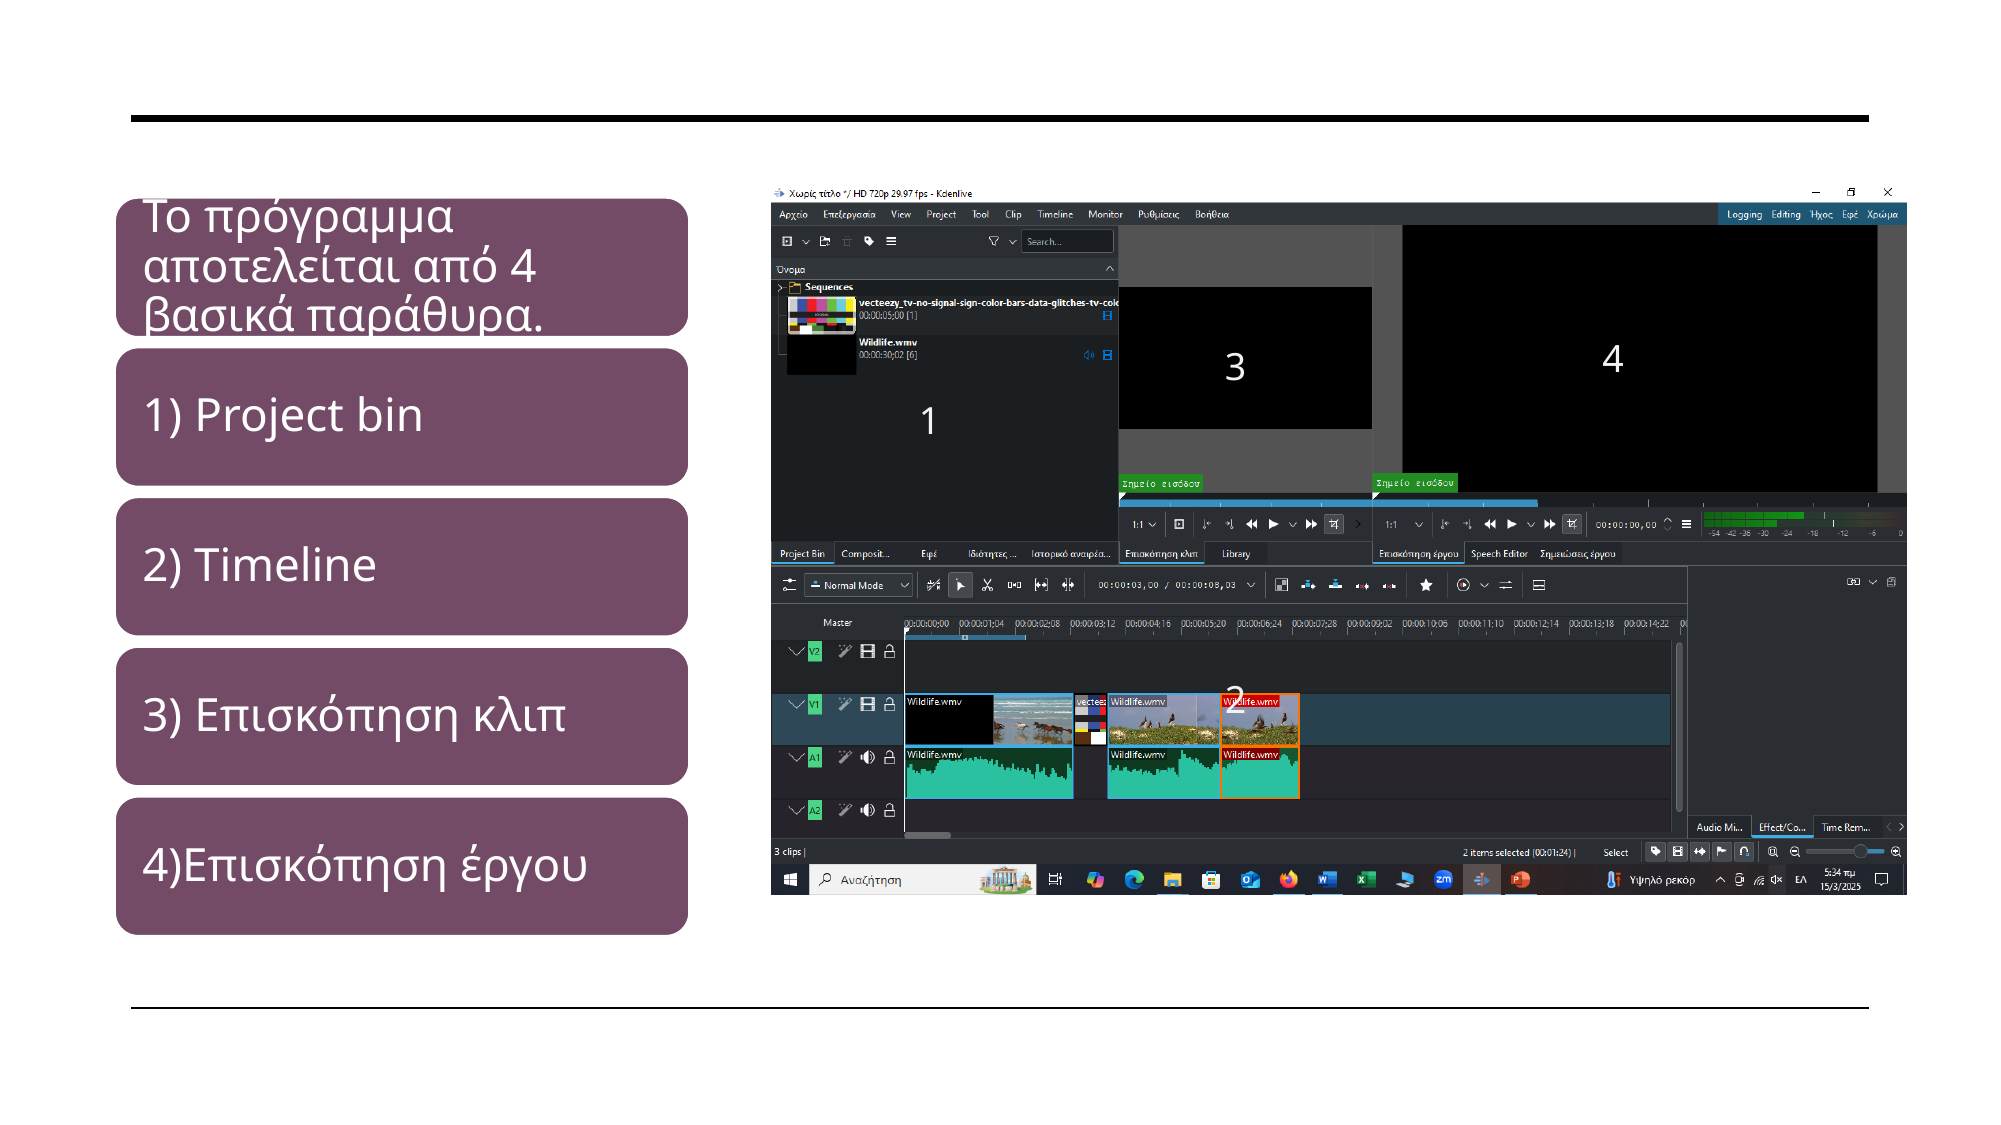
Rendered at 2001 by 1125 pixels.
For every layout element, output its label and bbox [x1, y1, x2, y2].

list [114, 155, 690, 978]
picture [771, 184, 1907, 895]
